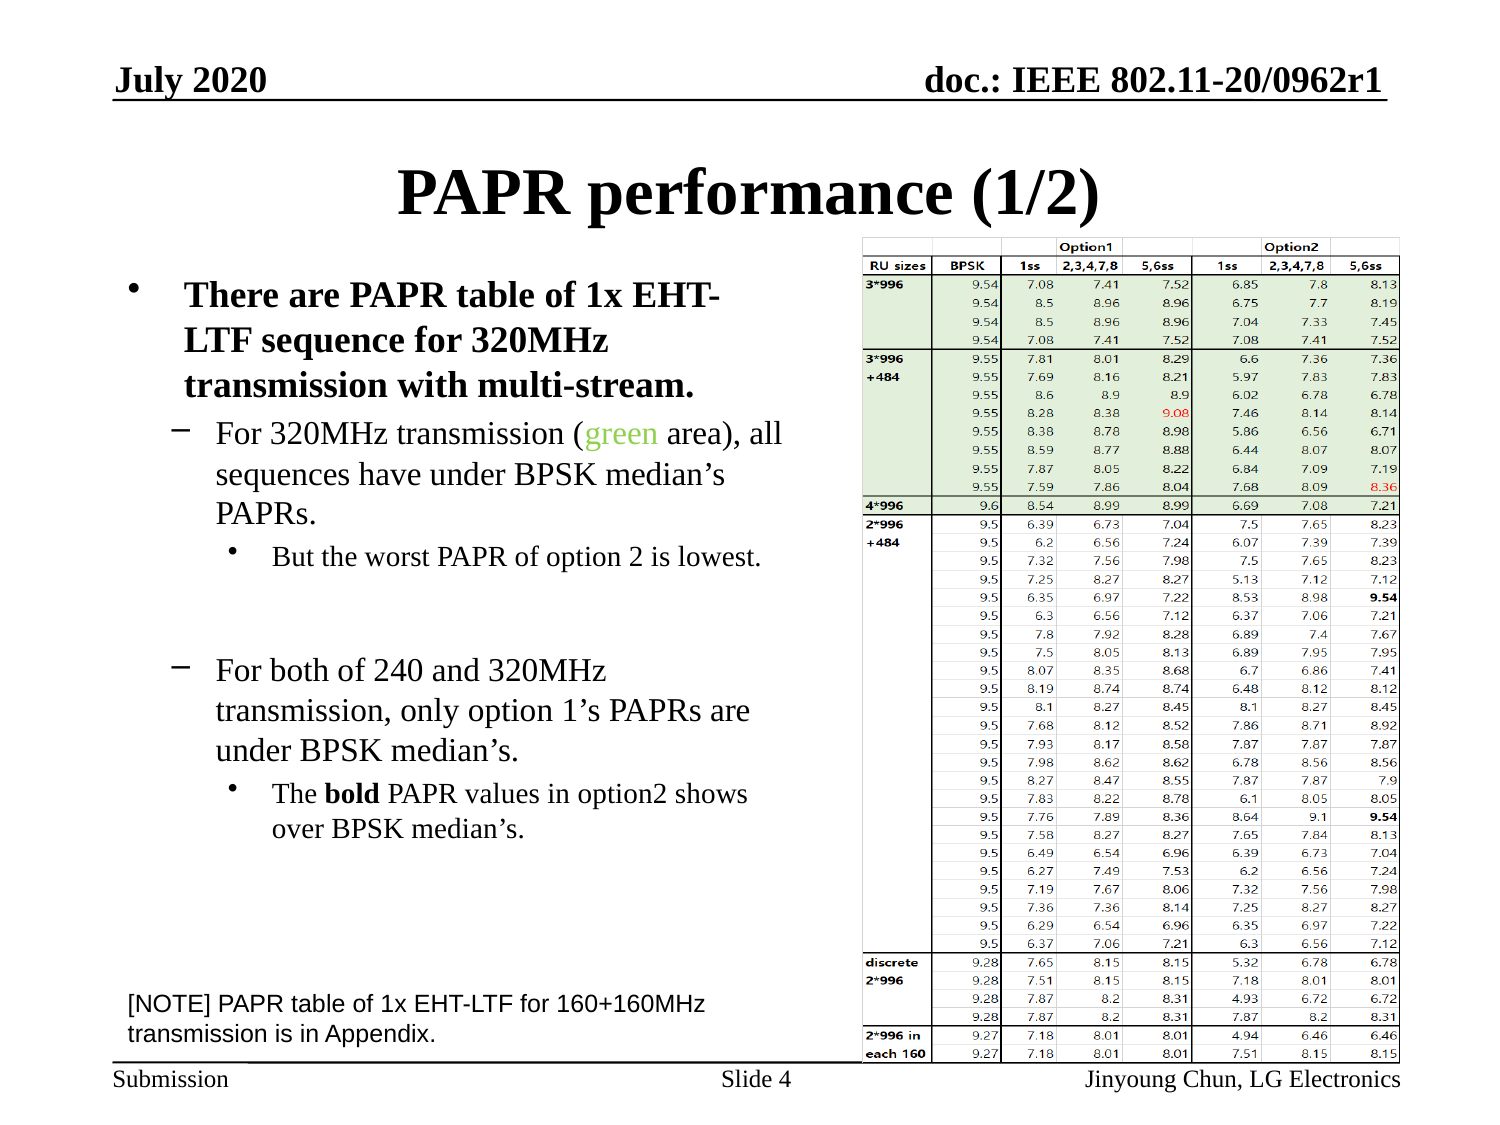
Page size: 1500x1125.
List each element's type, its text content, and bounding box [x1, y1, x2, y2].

list There are PAPR table of 1x EHT-LTF sequence for 320MHz transmission with multi-stream. For 320MHz transmission (green area), all sequences have under BPSK median’s PAPRs. But the worst PAPR of option 2 is lowest. For both of 240 and 320MHz transmission, only option 1’s PAPRs are under BPSK median’s. The bold PAPR values in option2 shows over BPSK median’s. [NOTE] PAPR table of 1x EHT-LTF for 160+160MHz transmission is in Appendix. [112, 262, 800, 1000]
picture [862, 237, 1401, 1063]
footer Jinyoung Chun, LG Electronics [1081, 1068, 1402, 1093]
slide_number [114, 54, 270, 101]
slide_number Slide 4 [712, 1061, 800, 1093]
title PAPR performance (1/2) [112, 112, 1388, 263]
